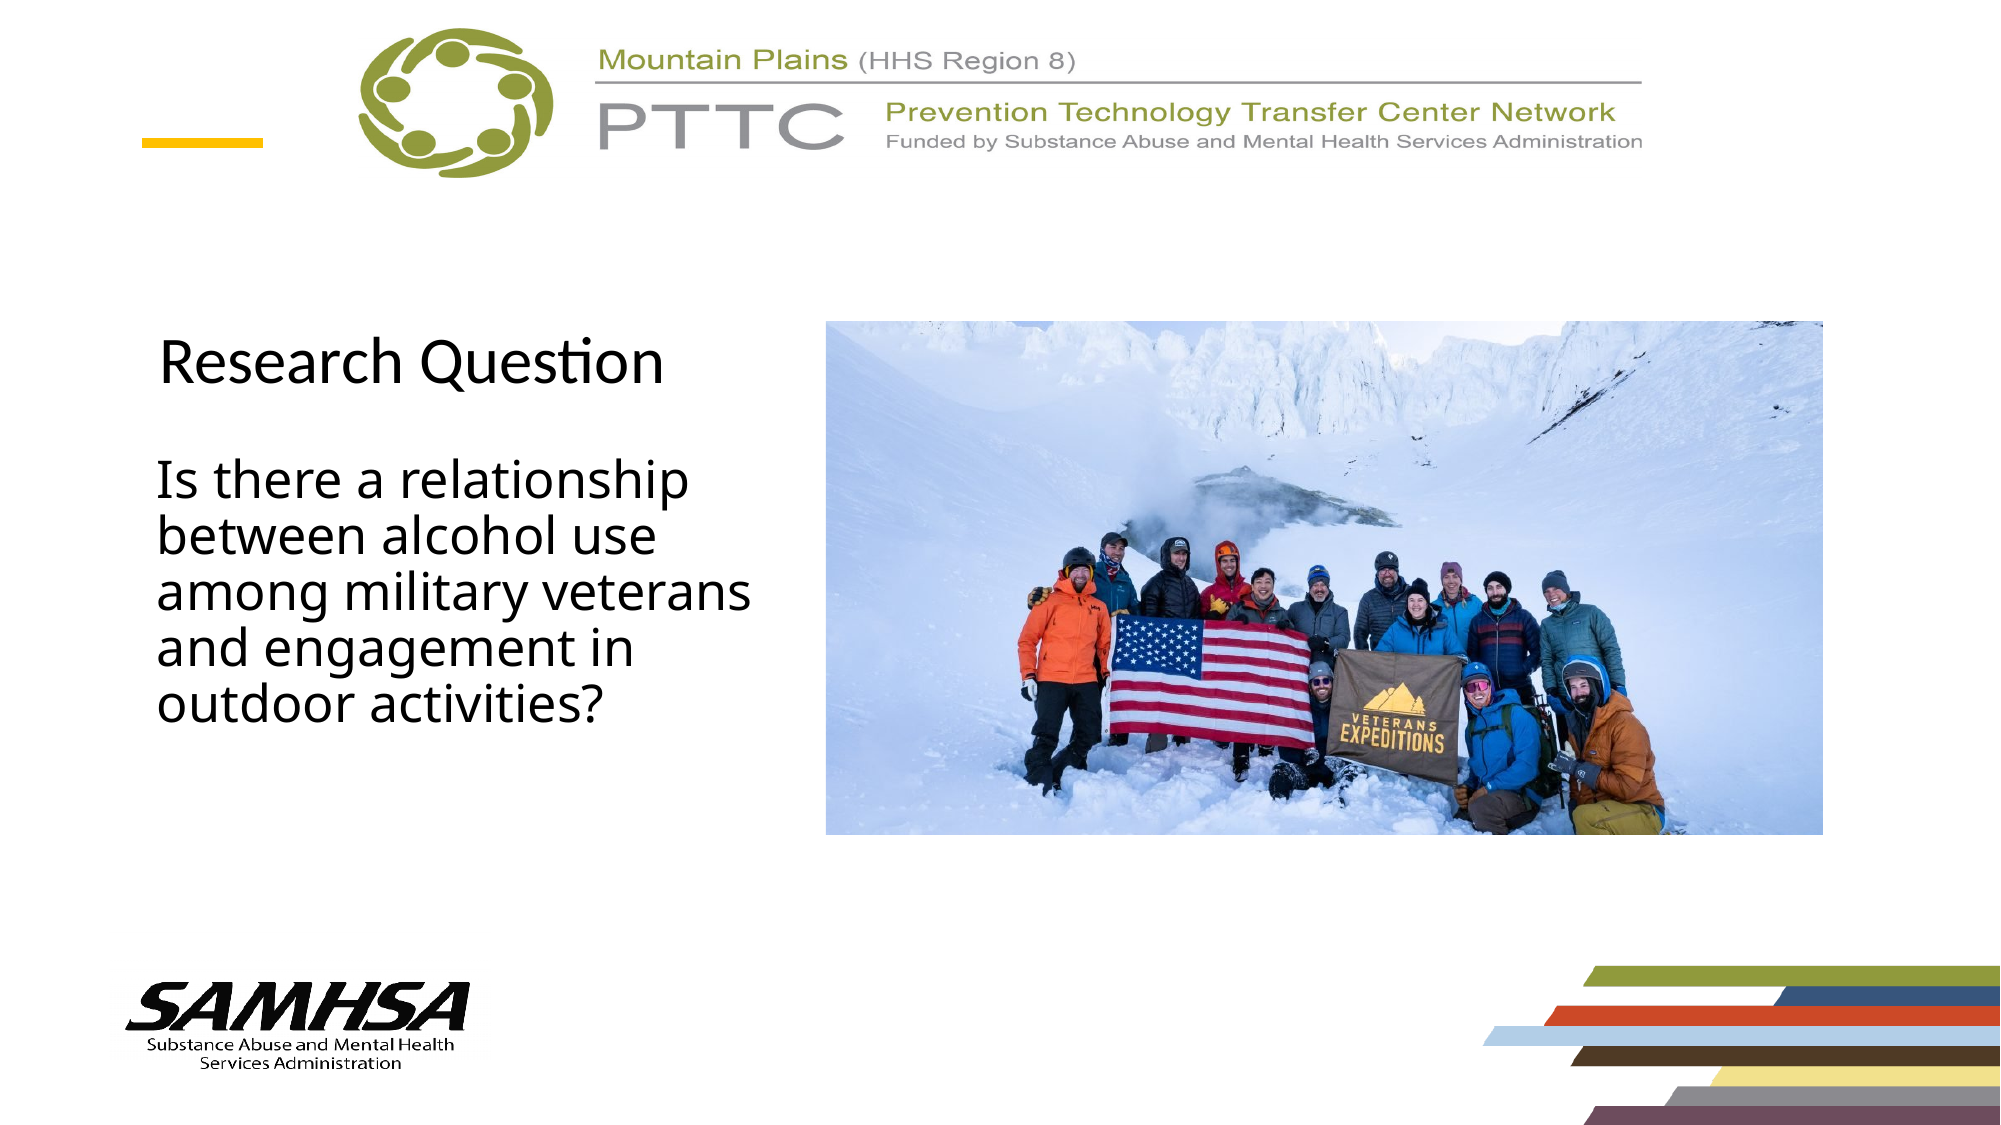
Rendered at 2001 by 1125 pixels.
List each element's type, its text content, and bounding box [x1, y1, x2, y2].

title Is there a relationship between alcohol use among military veterans and engagement in outdoor activities? [141, 445, 794, 911]
picture [109, 920, 491, 1125]
picture [358, 28, 1642, 178]
text_box Research Question [144, 308, 681, 404]
picture [1455, 910, 2000, 1125]
picture [825, 321, 1823, 835]
